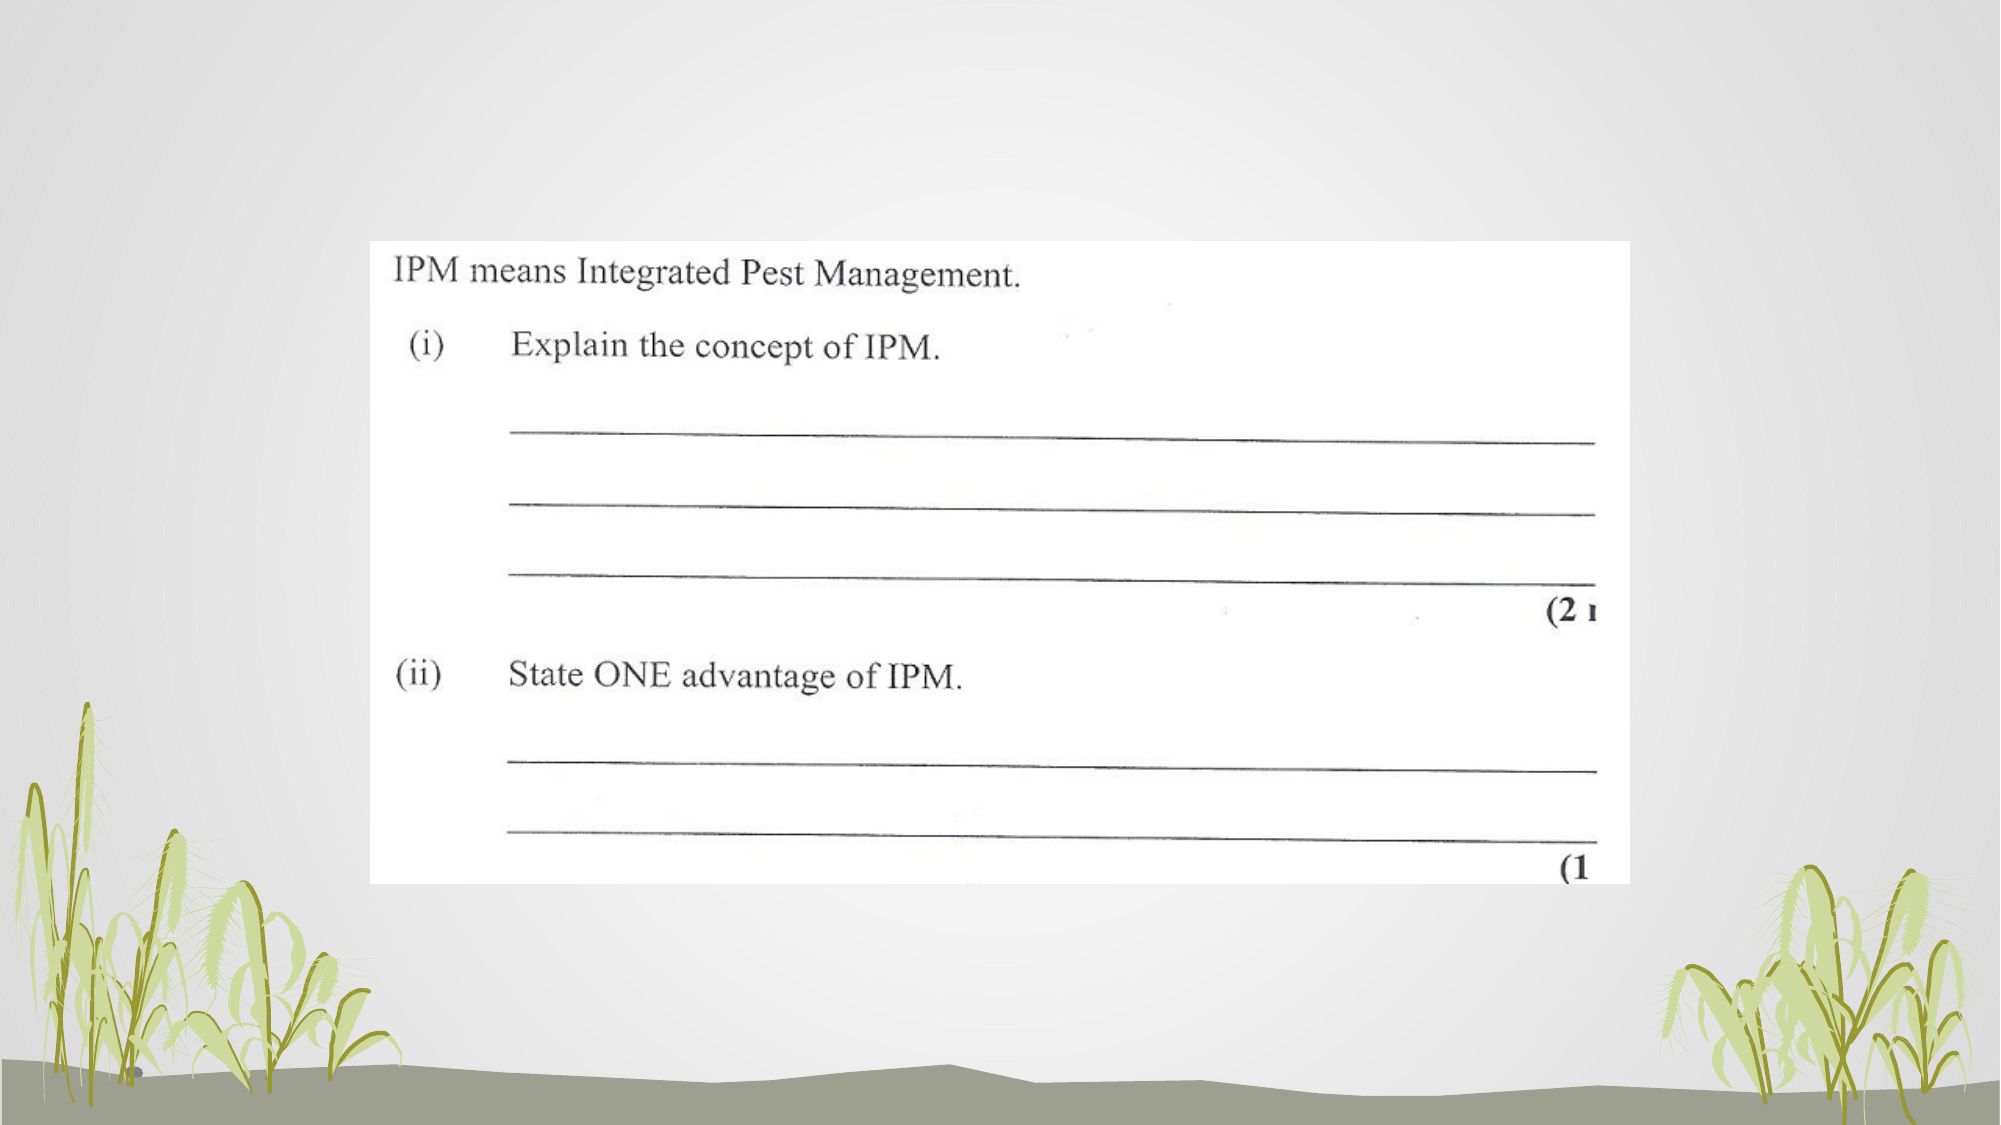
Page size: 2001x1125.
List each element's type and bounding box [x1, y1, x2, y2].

picture [370, 241, 1630, 884]
